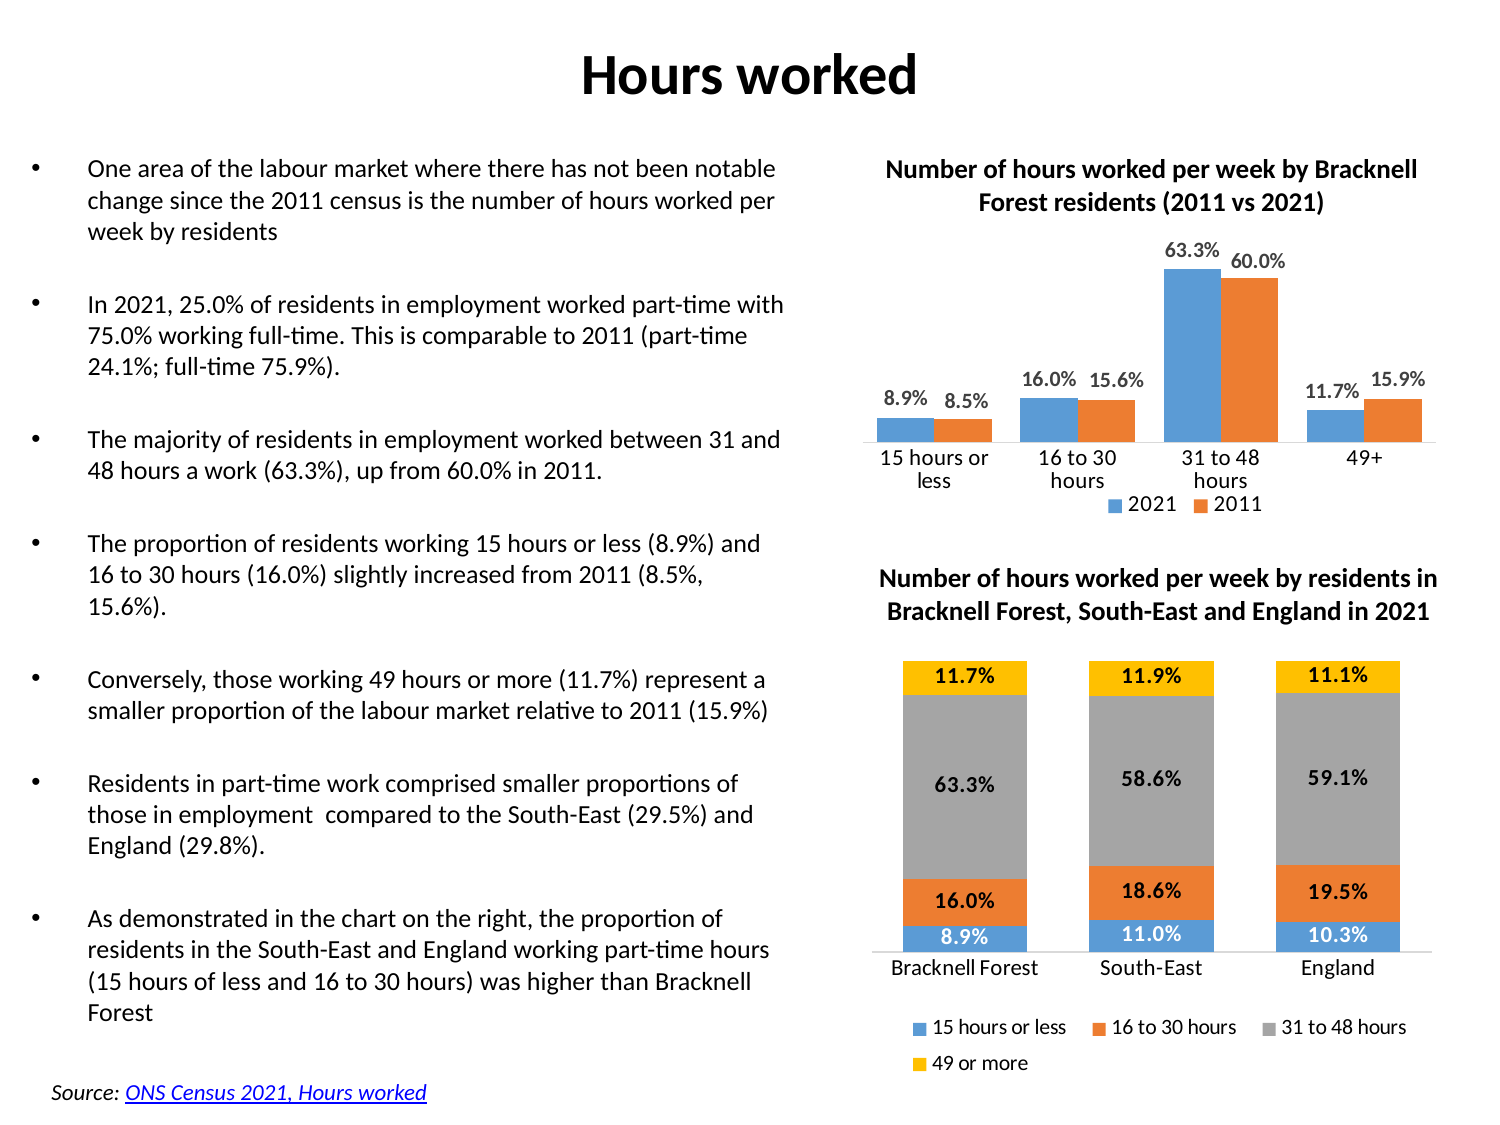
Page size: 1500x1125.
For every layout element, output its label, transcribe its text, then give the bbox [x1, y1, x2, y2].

text_box Number of hours worked per week by Bracknell Forest residents (2011 vs 2021) [833, 144, 1470, 224]
title Hours worked [75, 26, 1425, 115]
text_box Number of hours worked per week by residents in Bracknell Forest, South-East and England in 2021 [861, 553, 1456, 634]
chart [870, 630, 1433, 1092]
chart [861, 235, 1456, 532]
text_box Source: ONS Census 2021, Hours worked [36, 1070, 651, 1113]
list One area of the labour market where there has not been notable change since the 2011 census is the number of hours worked per week by residents In 2021, 25.0% of residents in employment worked part-time with 75.0% working full-time. This is comparable to 2011 (part-time 24.1%; full-time 75.9%). The majority of residents in employment worked between 31 and 48 hours a work (63.3%), up from 60.0% in 2011. The proportion of residents working 15 hours or less (8.9%) and 16 to 30 hours (16.0%) slightly increased from 2011 (8.5%, 15.6%). Conversely, those working 49 hours or more (11.7%) represent a smaller proportion of the labour market relative to 2011 (15.9%) Residents in part-time work comprised smaller proportions of those in employment compared to the South-East (29.5%) and England (29.8%). As demonstrated in the chart on the right, the proportion of residents in the South-East and England working part-time hours (15 hours of less and 16 to 30 hours) was higher than Bracknell Forest [16, 144, 802, 1055]
